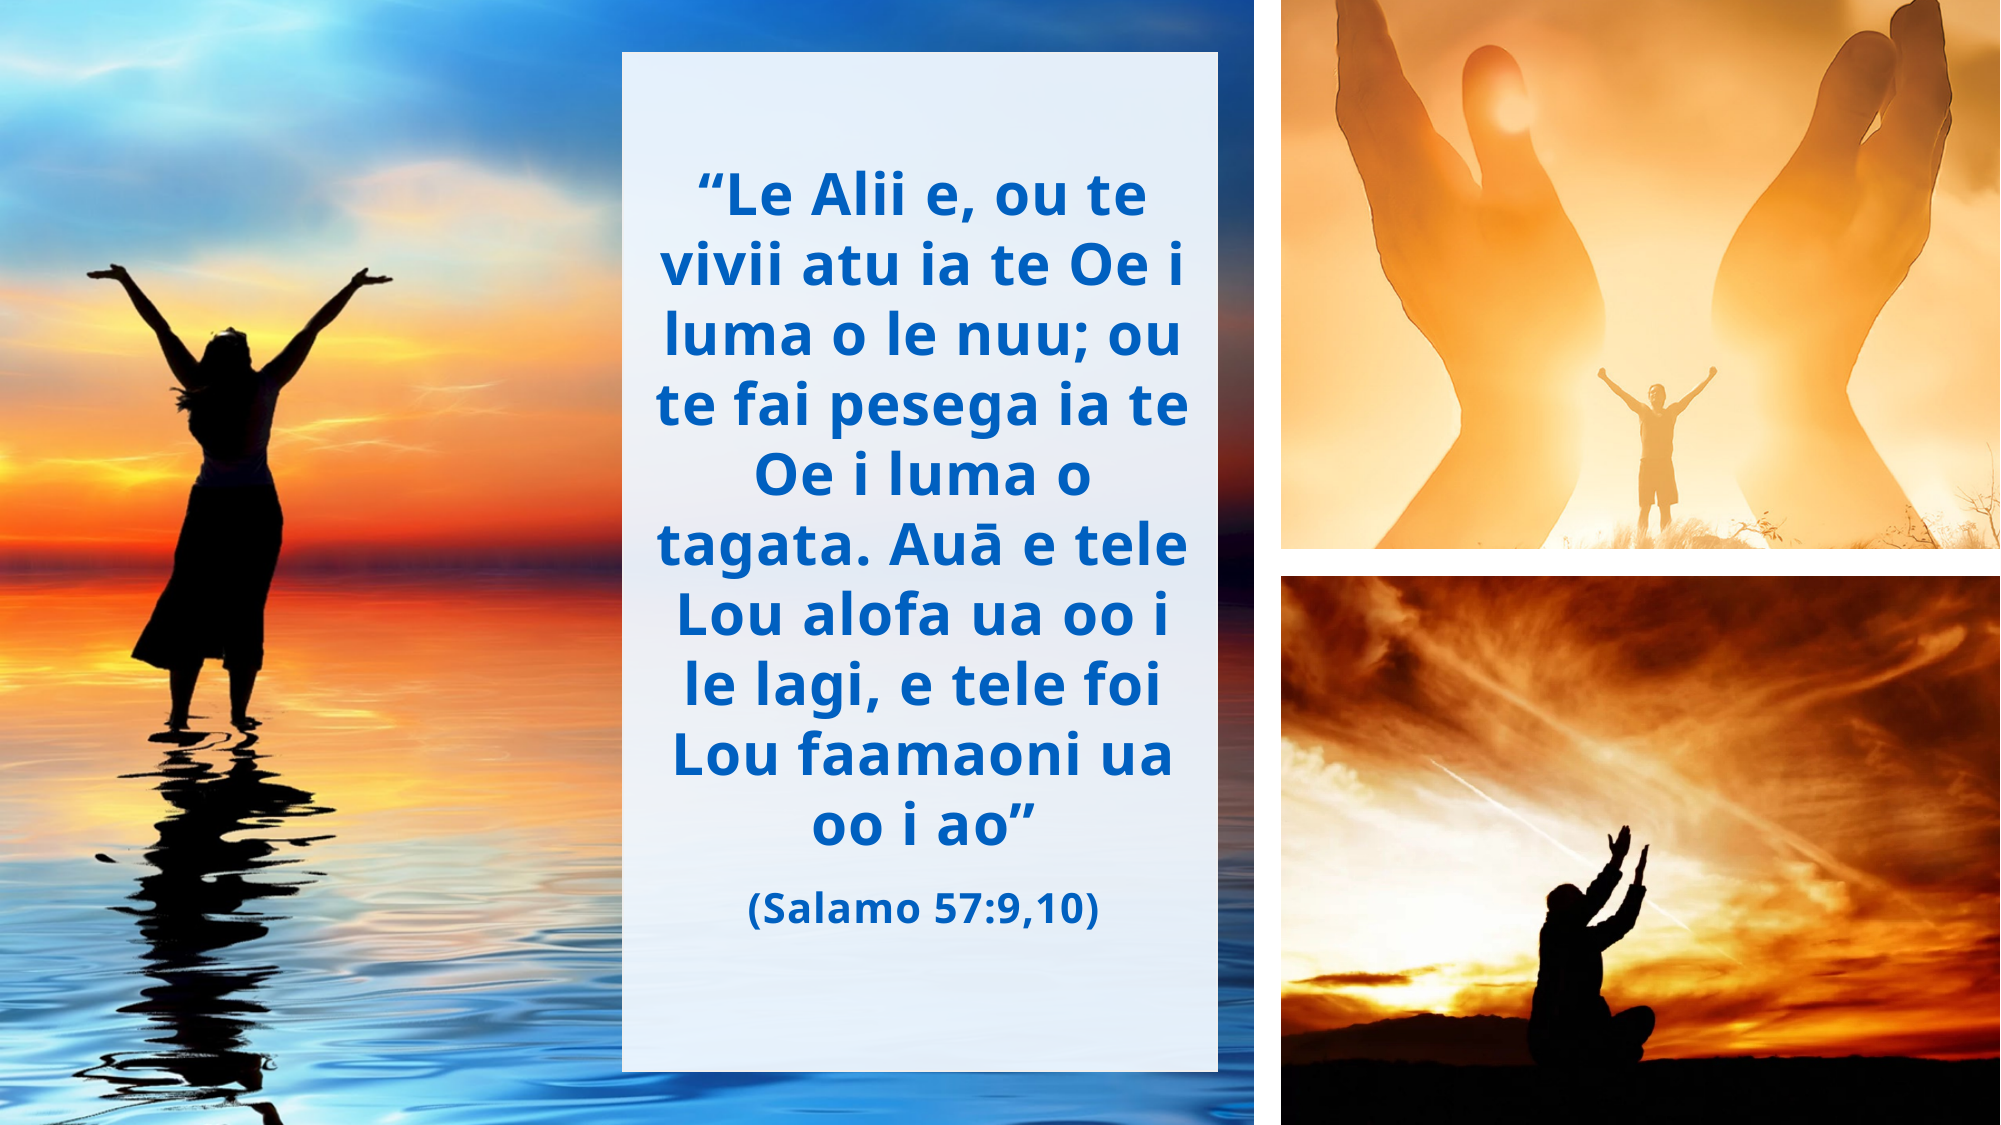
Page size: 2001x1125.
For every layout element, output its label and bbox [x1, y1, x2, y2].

picture [1280, 576, 2000, 1125]
text_box [1254, 0, 2000, 1125]
picture [1280, 0, 2000, 549]
picture [0, 0, 1254, 1125]
